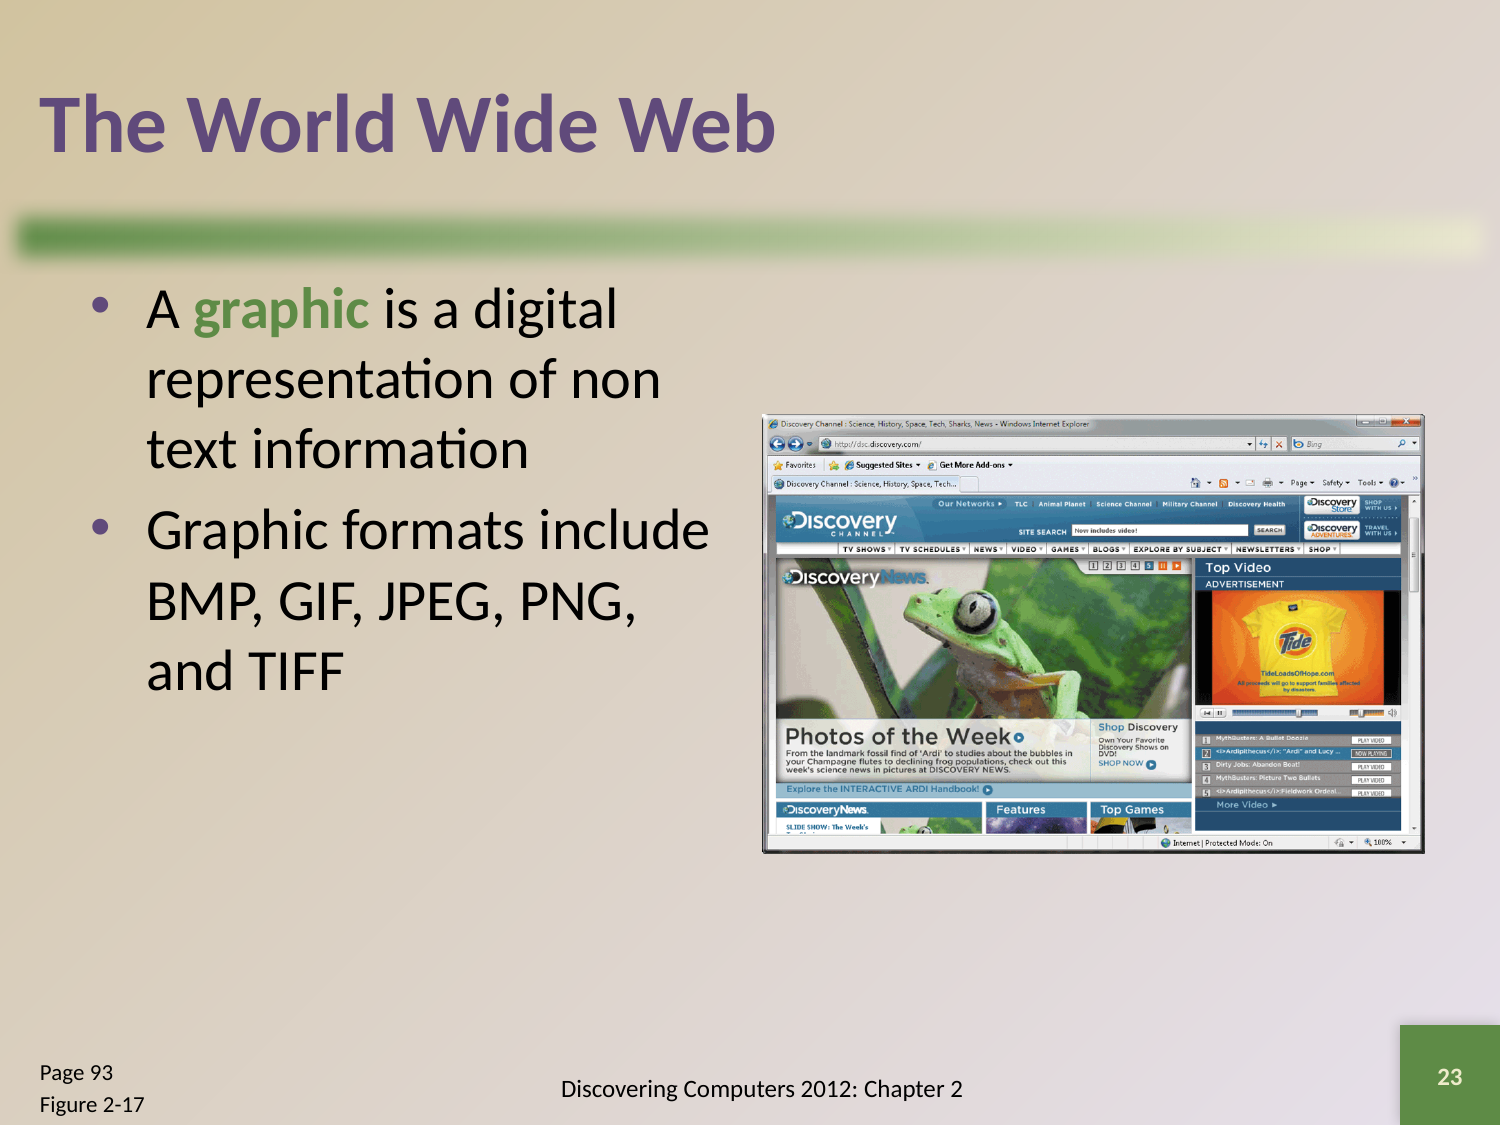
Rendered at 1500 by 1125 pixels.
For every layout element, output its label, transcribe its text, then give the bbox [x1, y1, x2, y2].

list Page 93 Figure 2-17 [24, 1050, 300, 1125]
list A graphic is a digital representation of non text information Graphic formats include BMP, GIF, JPEG, PNG, and TIFF [75, 262, 738, 1005]
slide_number 23 [1400, 1025, 1500, 1125]
footer Discovering Computers 2012: Chapter 2 [450, 1050, 1075, 1125]
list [762, 413, 1426, 854]
title The World Wide Web [24, 24, 1475, 213]
